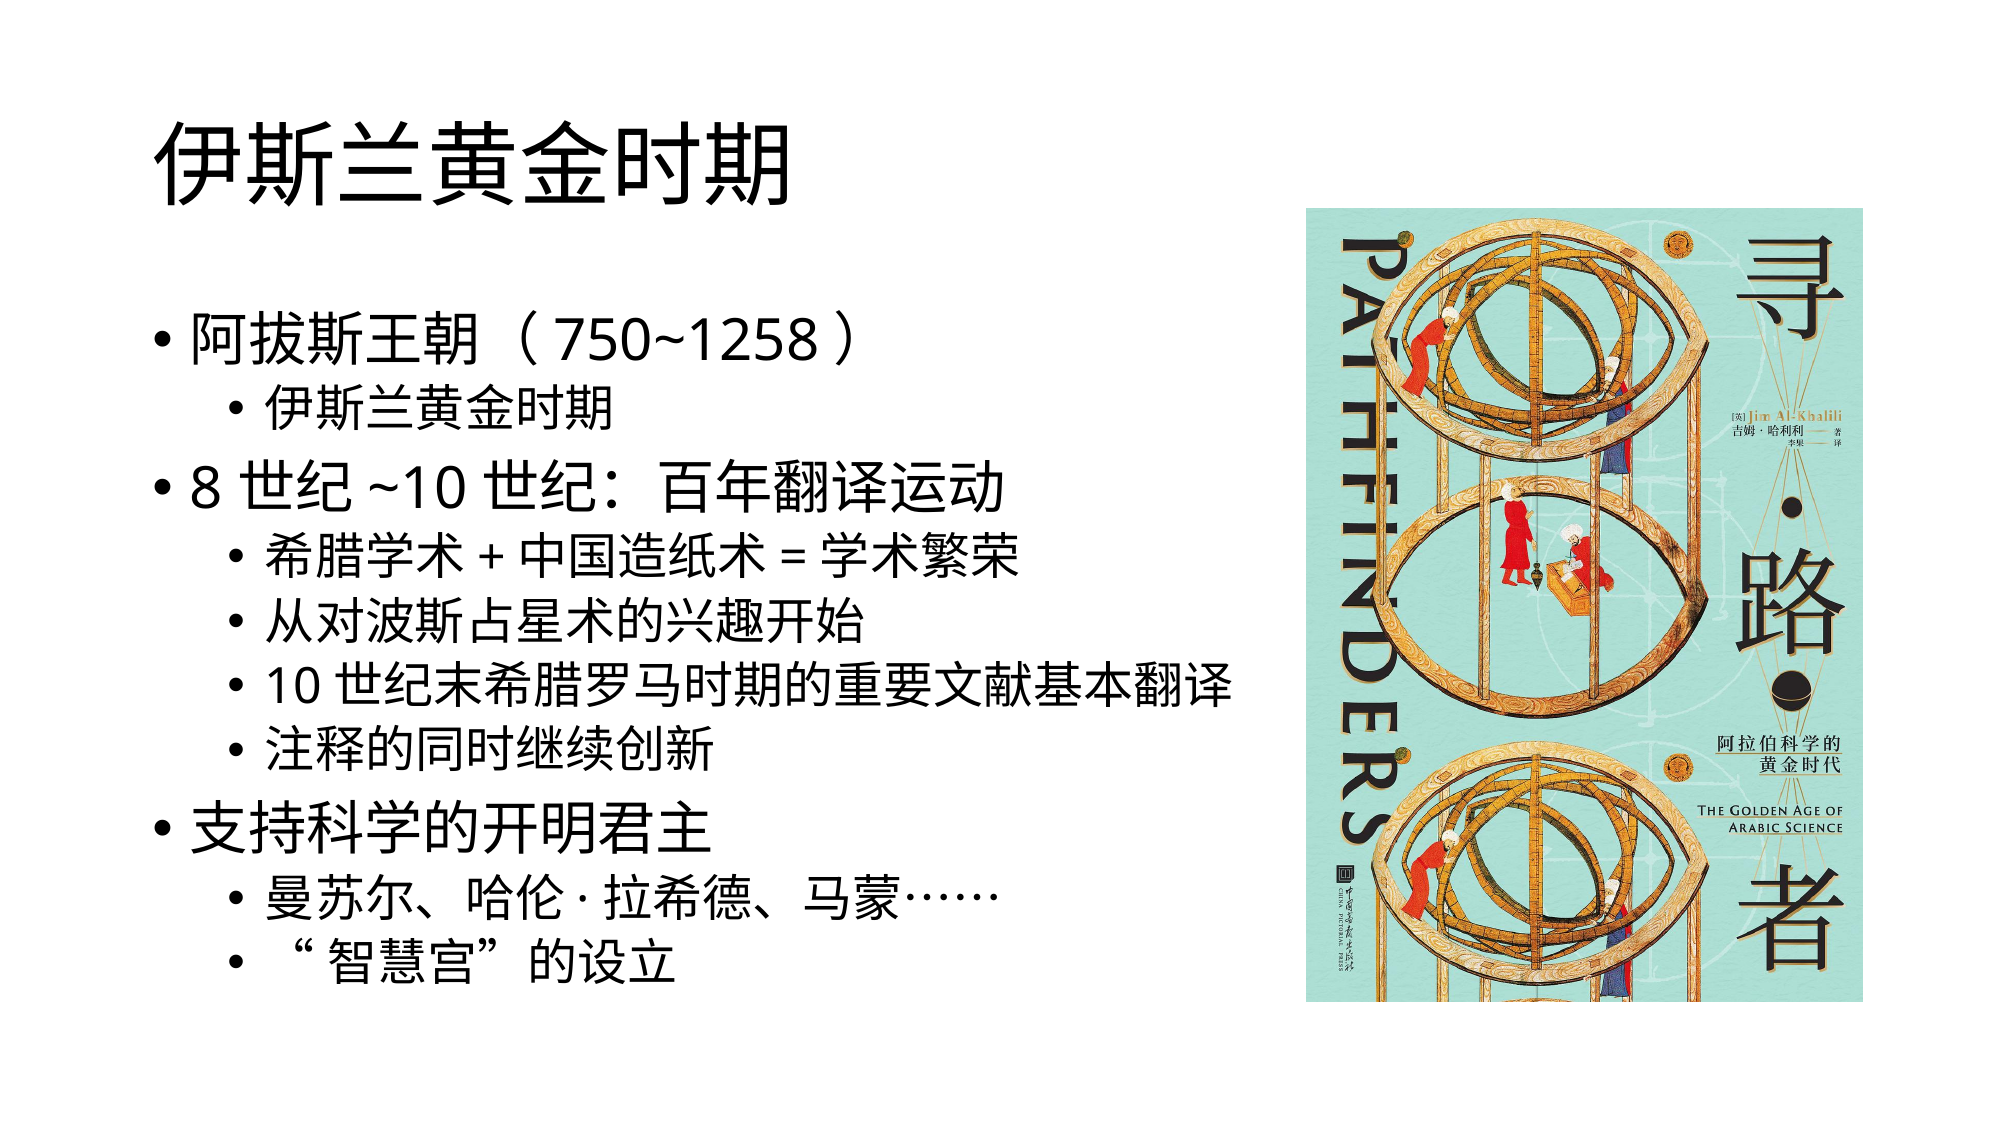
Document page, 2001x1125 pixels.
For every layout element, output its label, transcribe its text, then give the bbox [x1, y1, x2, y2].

picture [1306, 208, 1863, 1002]
list 阿拔斯王朝（750~1258） 伊斯兰黄金时期 8世纪~10世纪：百年翻译运动 希腊学术+中国造纸术=学术繁荣 从对波斯占星术的兴趣开始 10世纪末希腊罗马时期的重要文献基本翻译 注释的同时继续创新 支持科学的开明君主 曼苏尔、哈伦·拉希德、马蒙…… “智慧宫”的设立 [137, 302, 1260, 1017]
title 伊斯兰黄金时期 [137, 59, 1863, 278]
